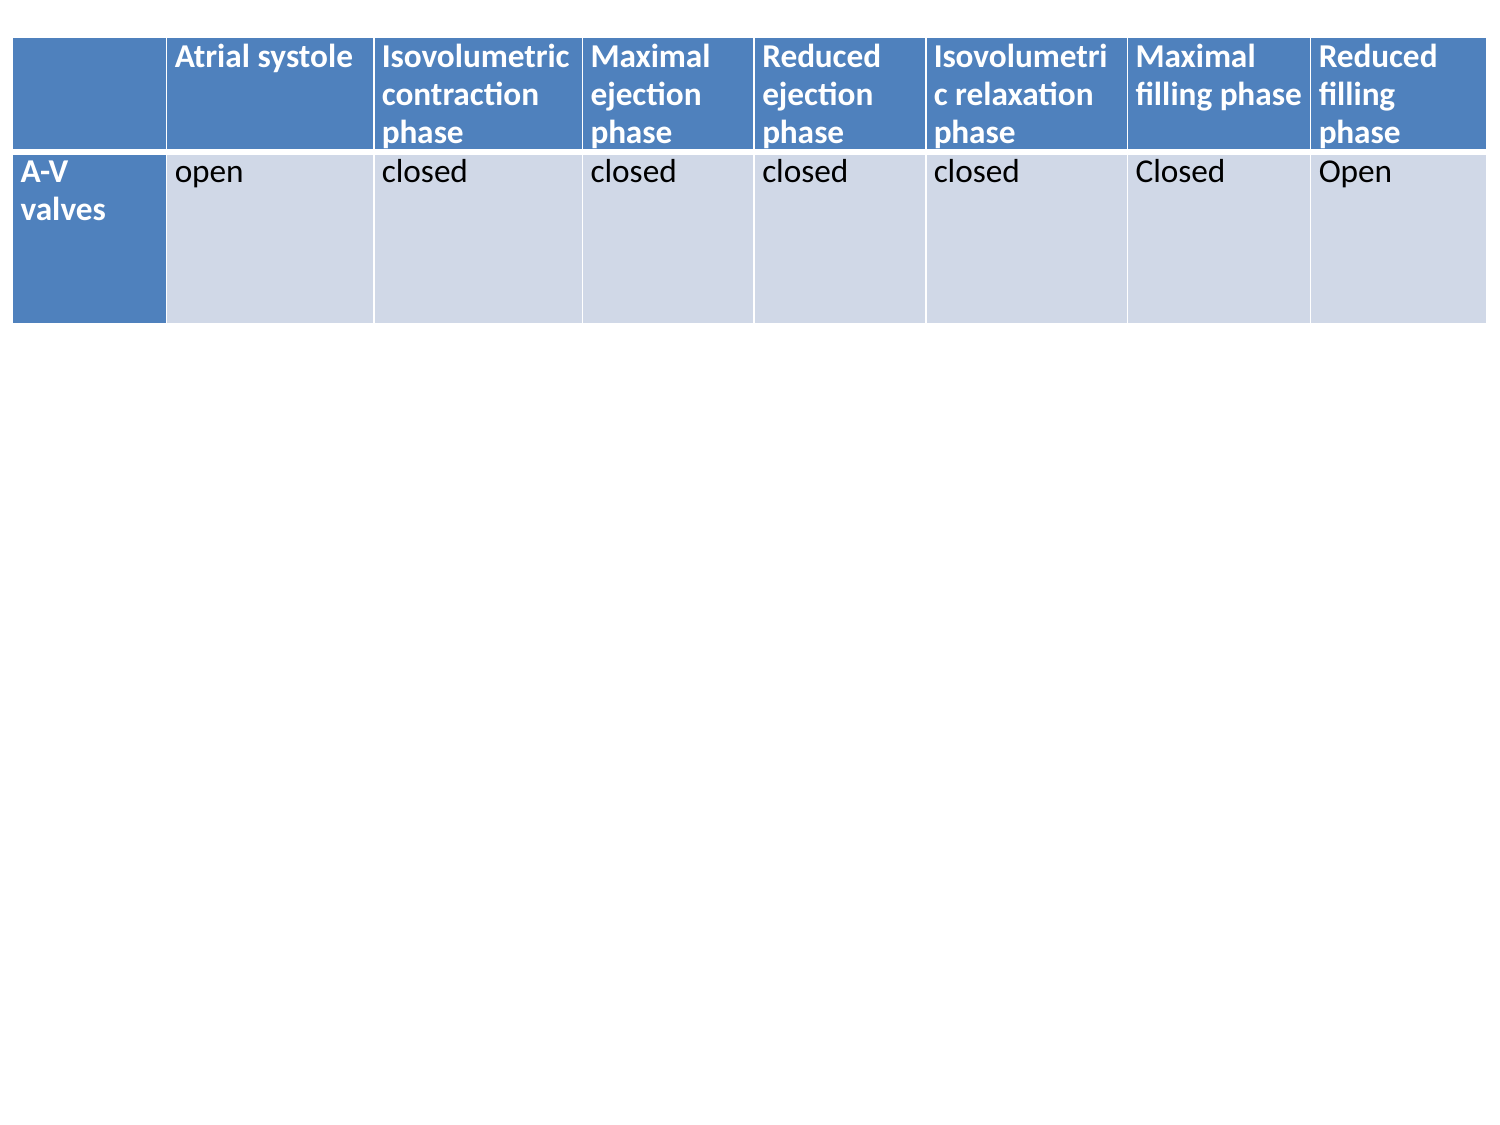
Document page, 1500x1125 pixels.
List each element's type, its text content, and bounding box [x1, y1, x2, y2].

table_cell closed [375, 155, 582, 323]
table_cell A-V valves [13, 155, 166, 323]
table_header Isovolumetric relaxation phase [927, 38, 1127, 149]
table_cell closed [755, 155, 925, 323]
table_cell Open [1311, 155, 1486, 323]
table_cell closed [583, 155, 753, 323]
table_cell Closed [1128, 155, 1310, 323]
table_header Atrial systole [167, 38, 373, 149]
table_header Maximal ejection phase [583, 38, 753, 149]
table_header Reduced filling phase [1311, 38, 1486, 149]
table_header Reduced ejection phase [755, 38, 925, 149]
table_cell open [167, 155, 373, 323]
table_header [13, 38, 166, 149]
table_cell closed [927, 155, 1127, 323]
table_header Maximal filling phase [1128, 38, 1310, 149]
table_header Isovolumetric contraction phase [375, 38, 582, 149]
